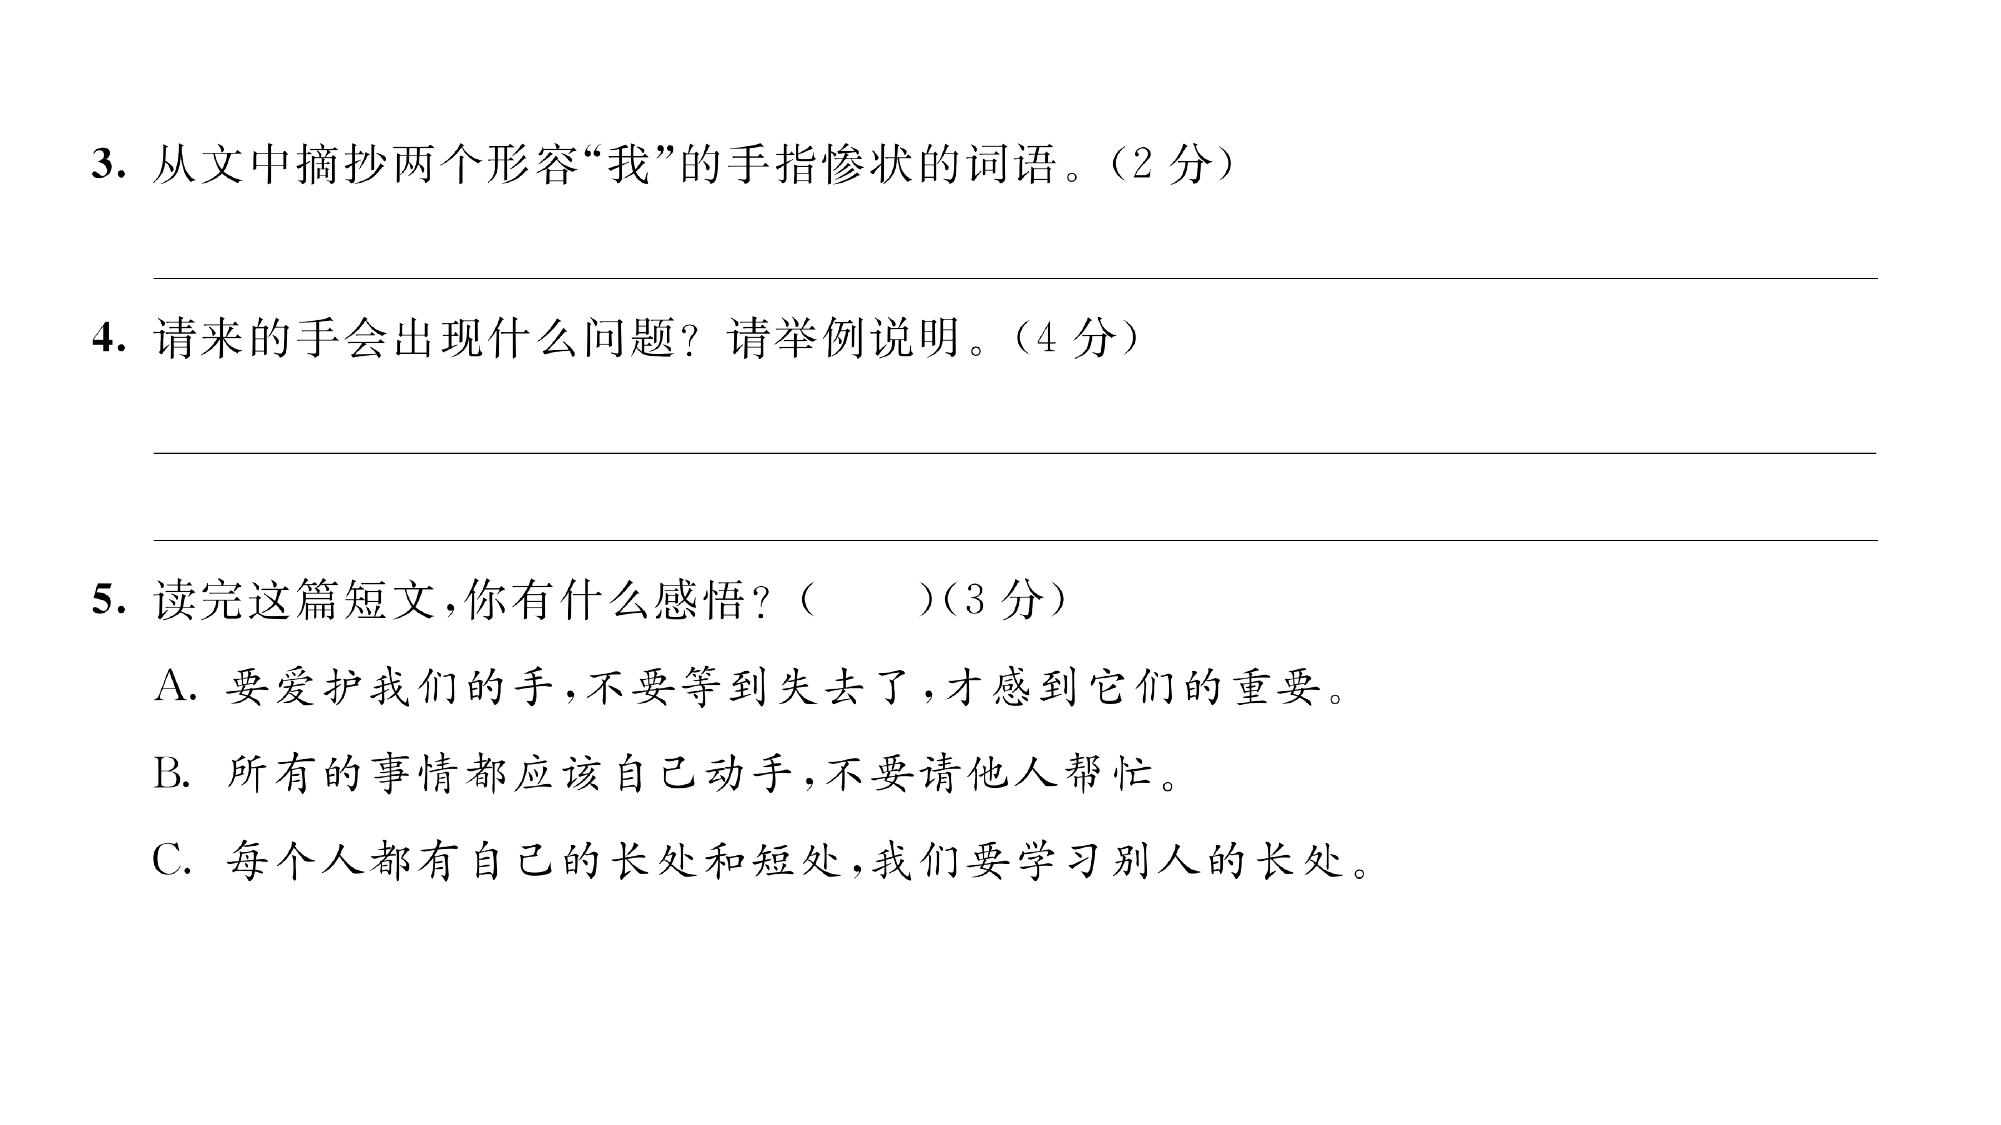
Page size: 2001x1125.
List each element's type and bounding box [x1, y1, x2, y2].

picture [88, 118, 1979, 902]
